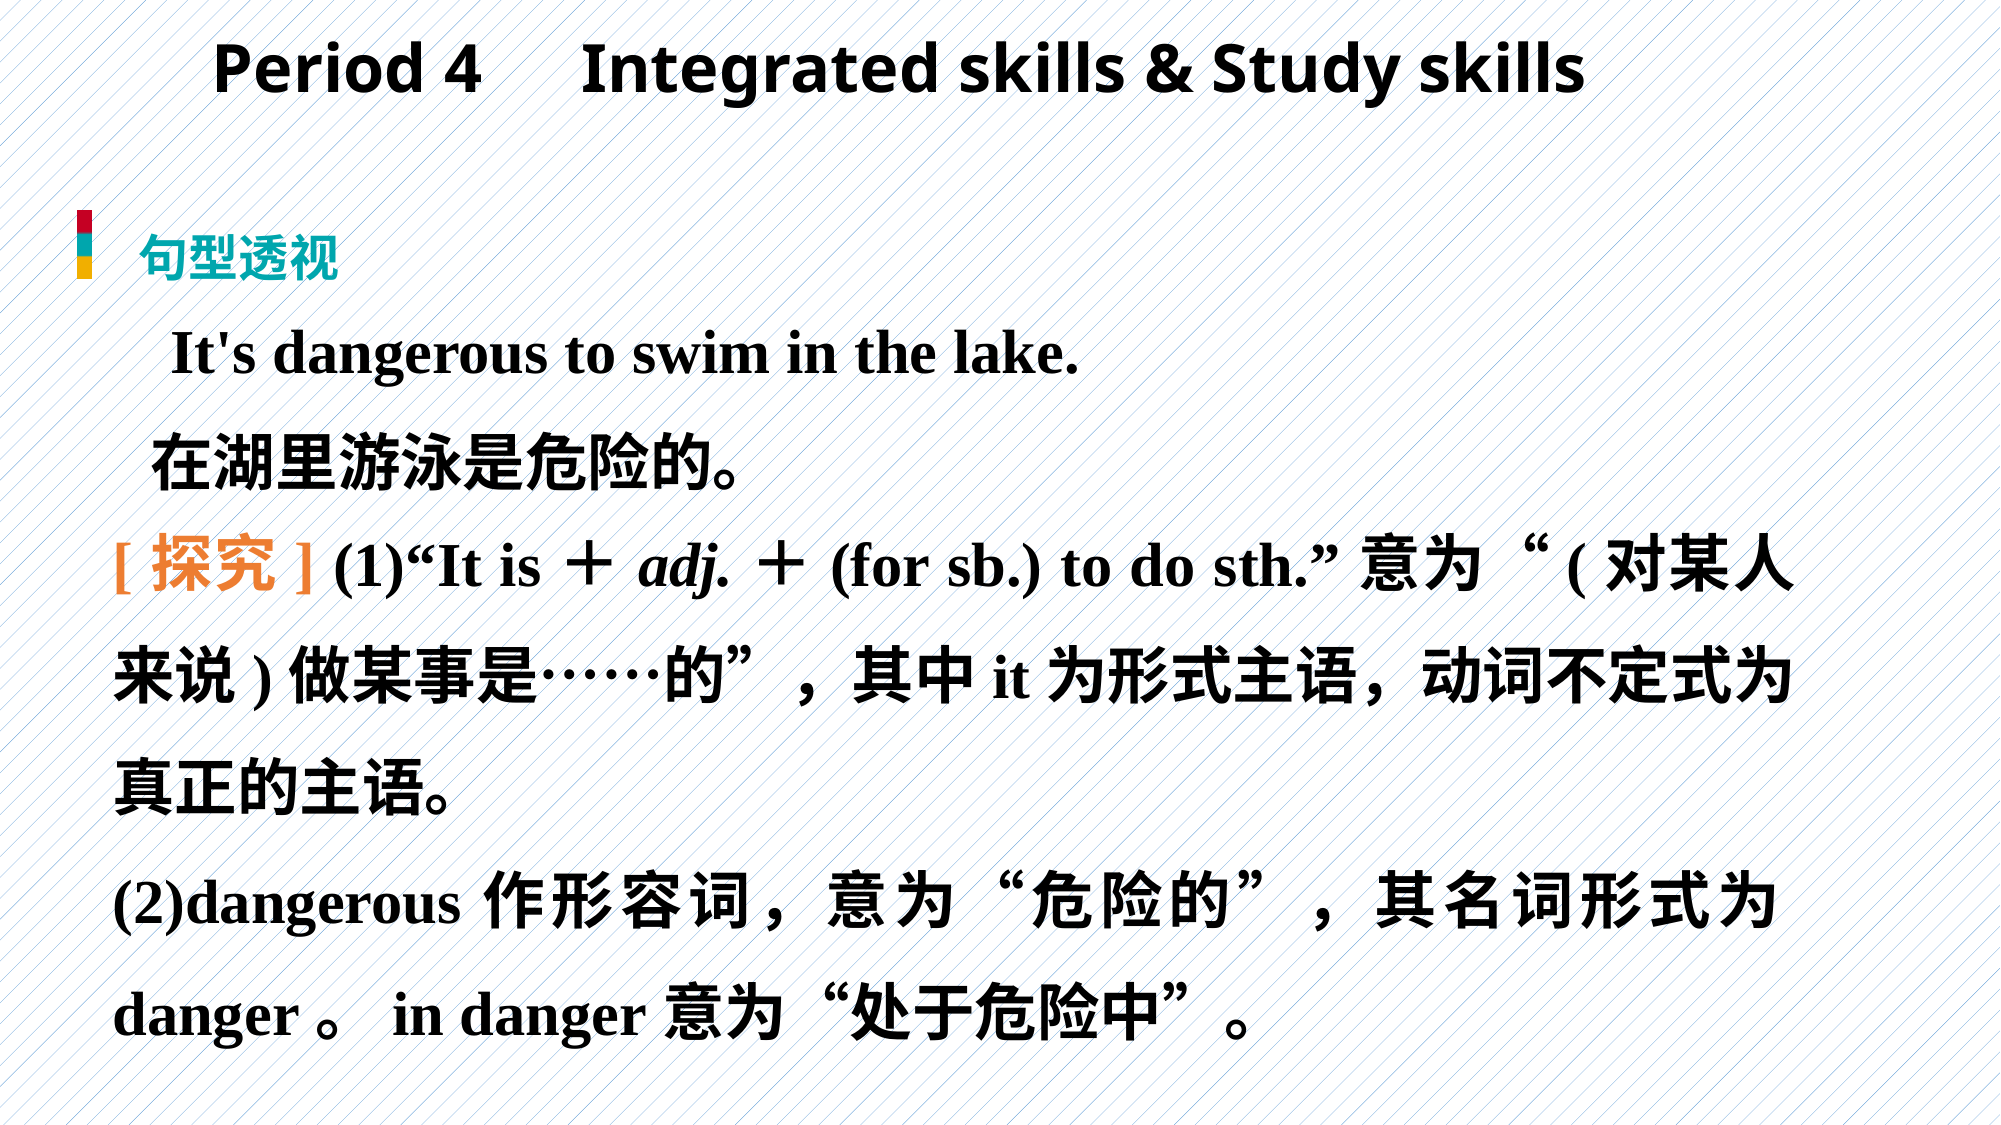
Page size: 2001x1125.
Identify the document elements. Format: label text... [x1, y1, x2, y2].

text_box 句型透视 [124, 189, 354, 265]
text_box Period 4 Integrated skills & Study skills [196, 18, 1603, 114]
picture [77, 210, 92, 279]
text_box [探究] (1)“It is＋adj.＋(for sb.) to do sth.”意为“(对某人来说)做某事是……的”，其中it为形式主语，动词不定式为真正的主语。 (2)dangerous作形容词，意为“危险的”，其名词形式为danger。in danger意为“处于危险中”。 [97, 478, 1811, 1056]
text_box It's dangerous to swim in the lake. 在湖里游泳是危险的。 [78, 265, 1901, 506]
